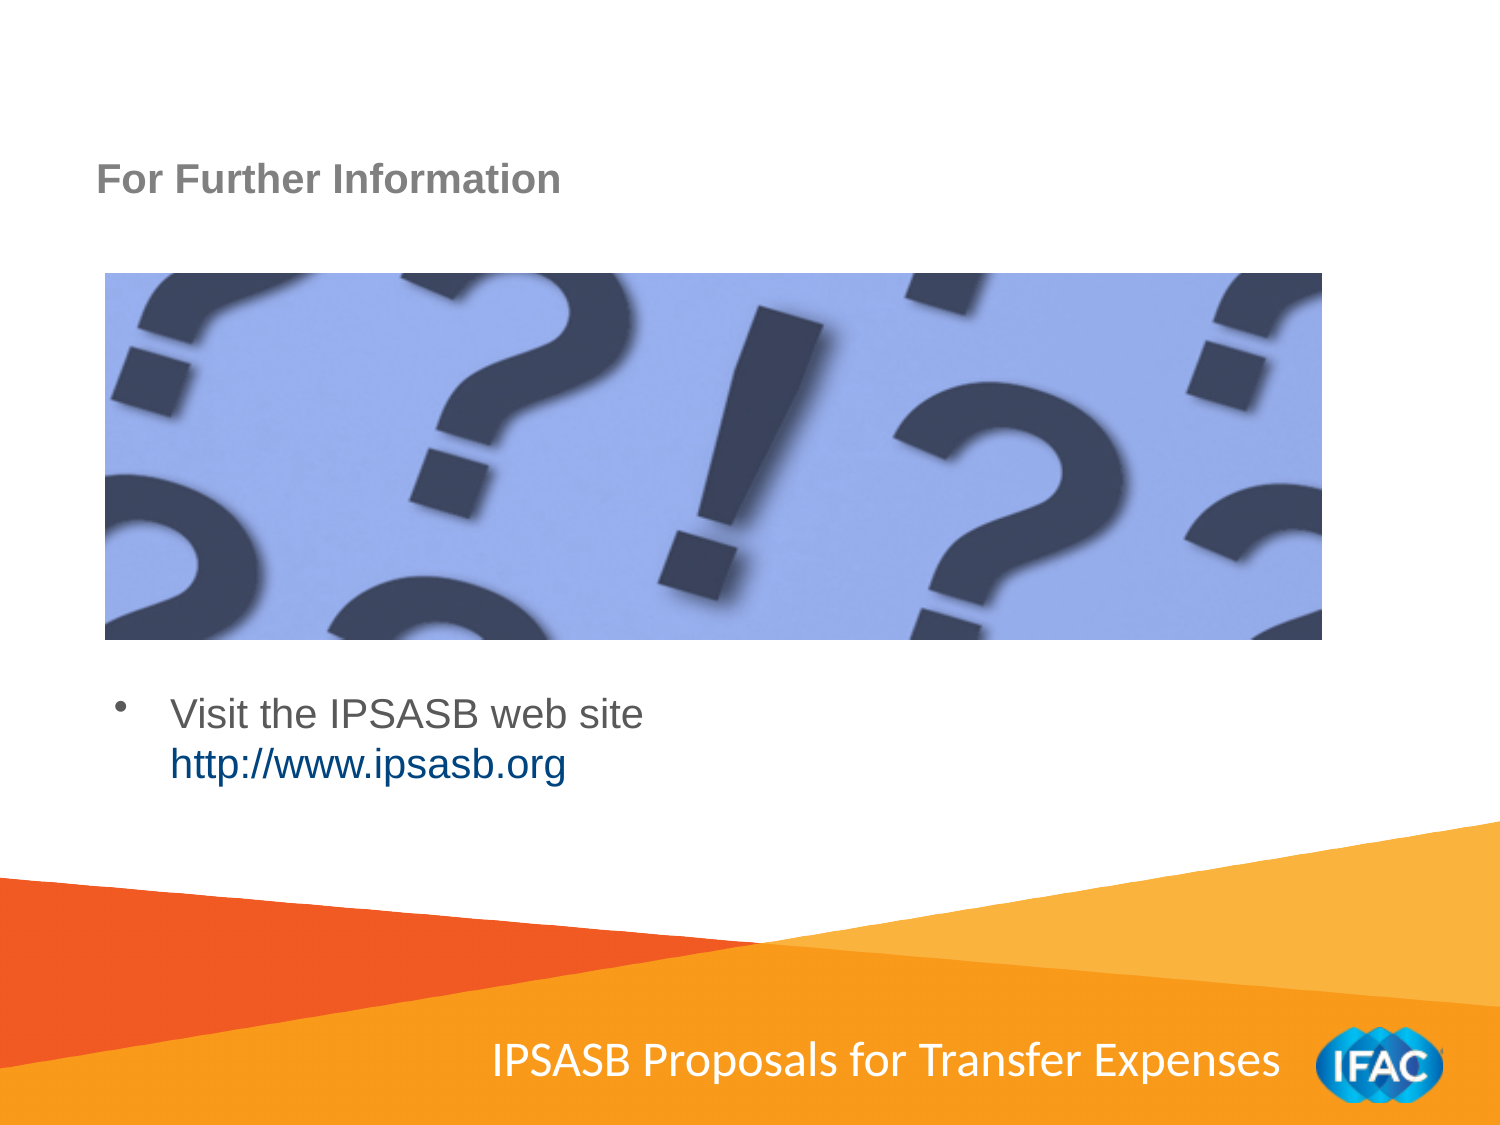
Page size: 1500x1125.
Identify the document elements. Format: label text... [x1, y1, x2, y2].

picture [0, 273, 1500, 1125]
text_box For Further Information [81, 144, 1409, 360]
text_box Visit the IPSASB web site http://www.ipsasb.org [99, 679, 850, 794]
text_box IPSASB Proposals for Transfer Expenses [87, 1018, 1296, 1125]
